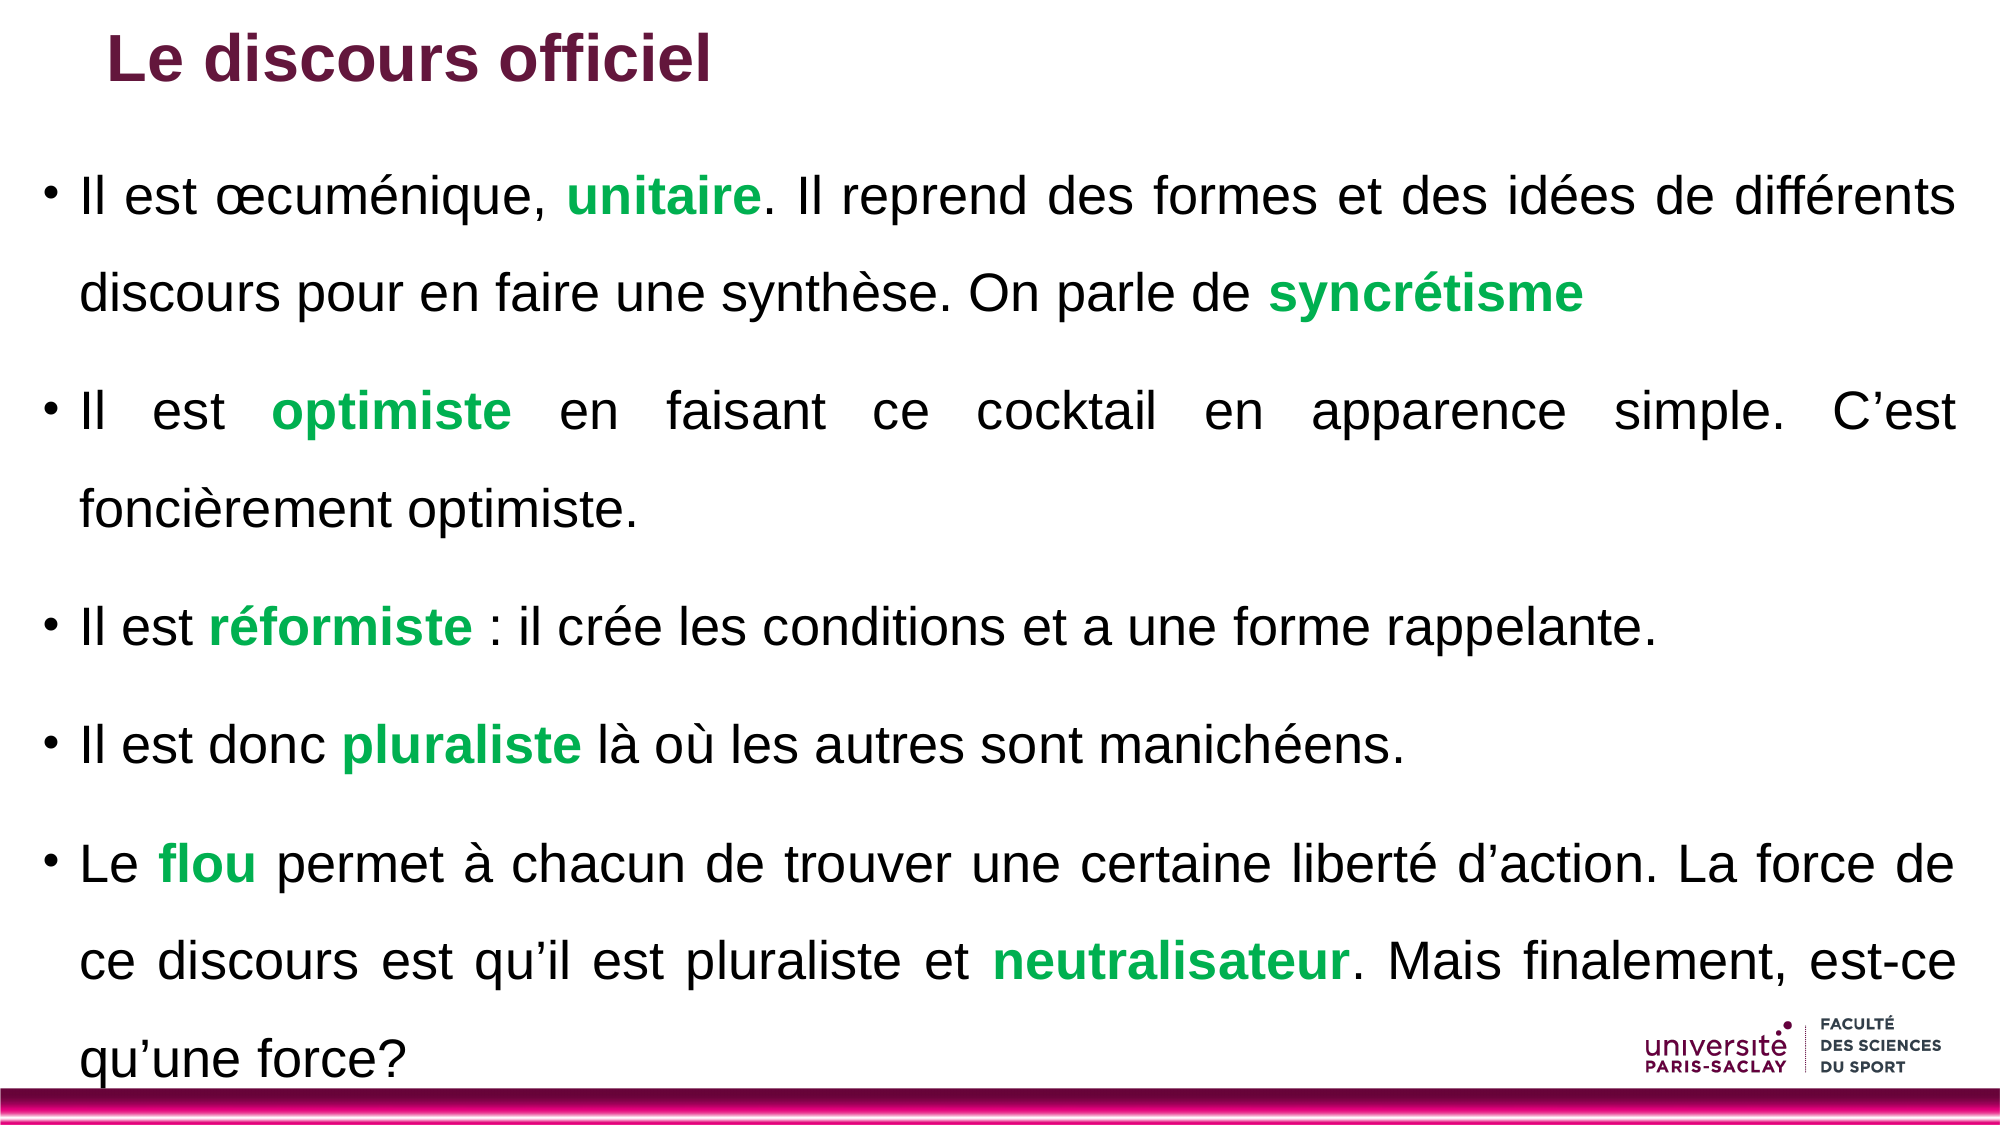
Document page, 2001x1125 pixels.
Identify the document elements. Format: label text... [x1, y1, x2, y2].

picture [1632, 1007, 1984, 1086]
title Le discours officiel [91, 0, 1863, 120]
text_box Il est œcuménique, unitaire. Il reprend des formes et des idées de différents discours pour en faire une synthèse. On parle de syncrétisme Il est optimiste en faisant ce cocktail en apparence simple. C’est foncièrement optimiste. Il est réformiste : il crée les conditions et a une forme rappelante. Il est donc pluraliste là où les autres sont manichéens. Le flou permet à chacun de trouver une certaine liberté d’action. La force de ce discours est qu’il est pluraliste et neutralisateur. Mais finalement, est-ce qu’une force? [26, 120, 1974, 952]
picture [2, 1089, 1998, 1124]
